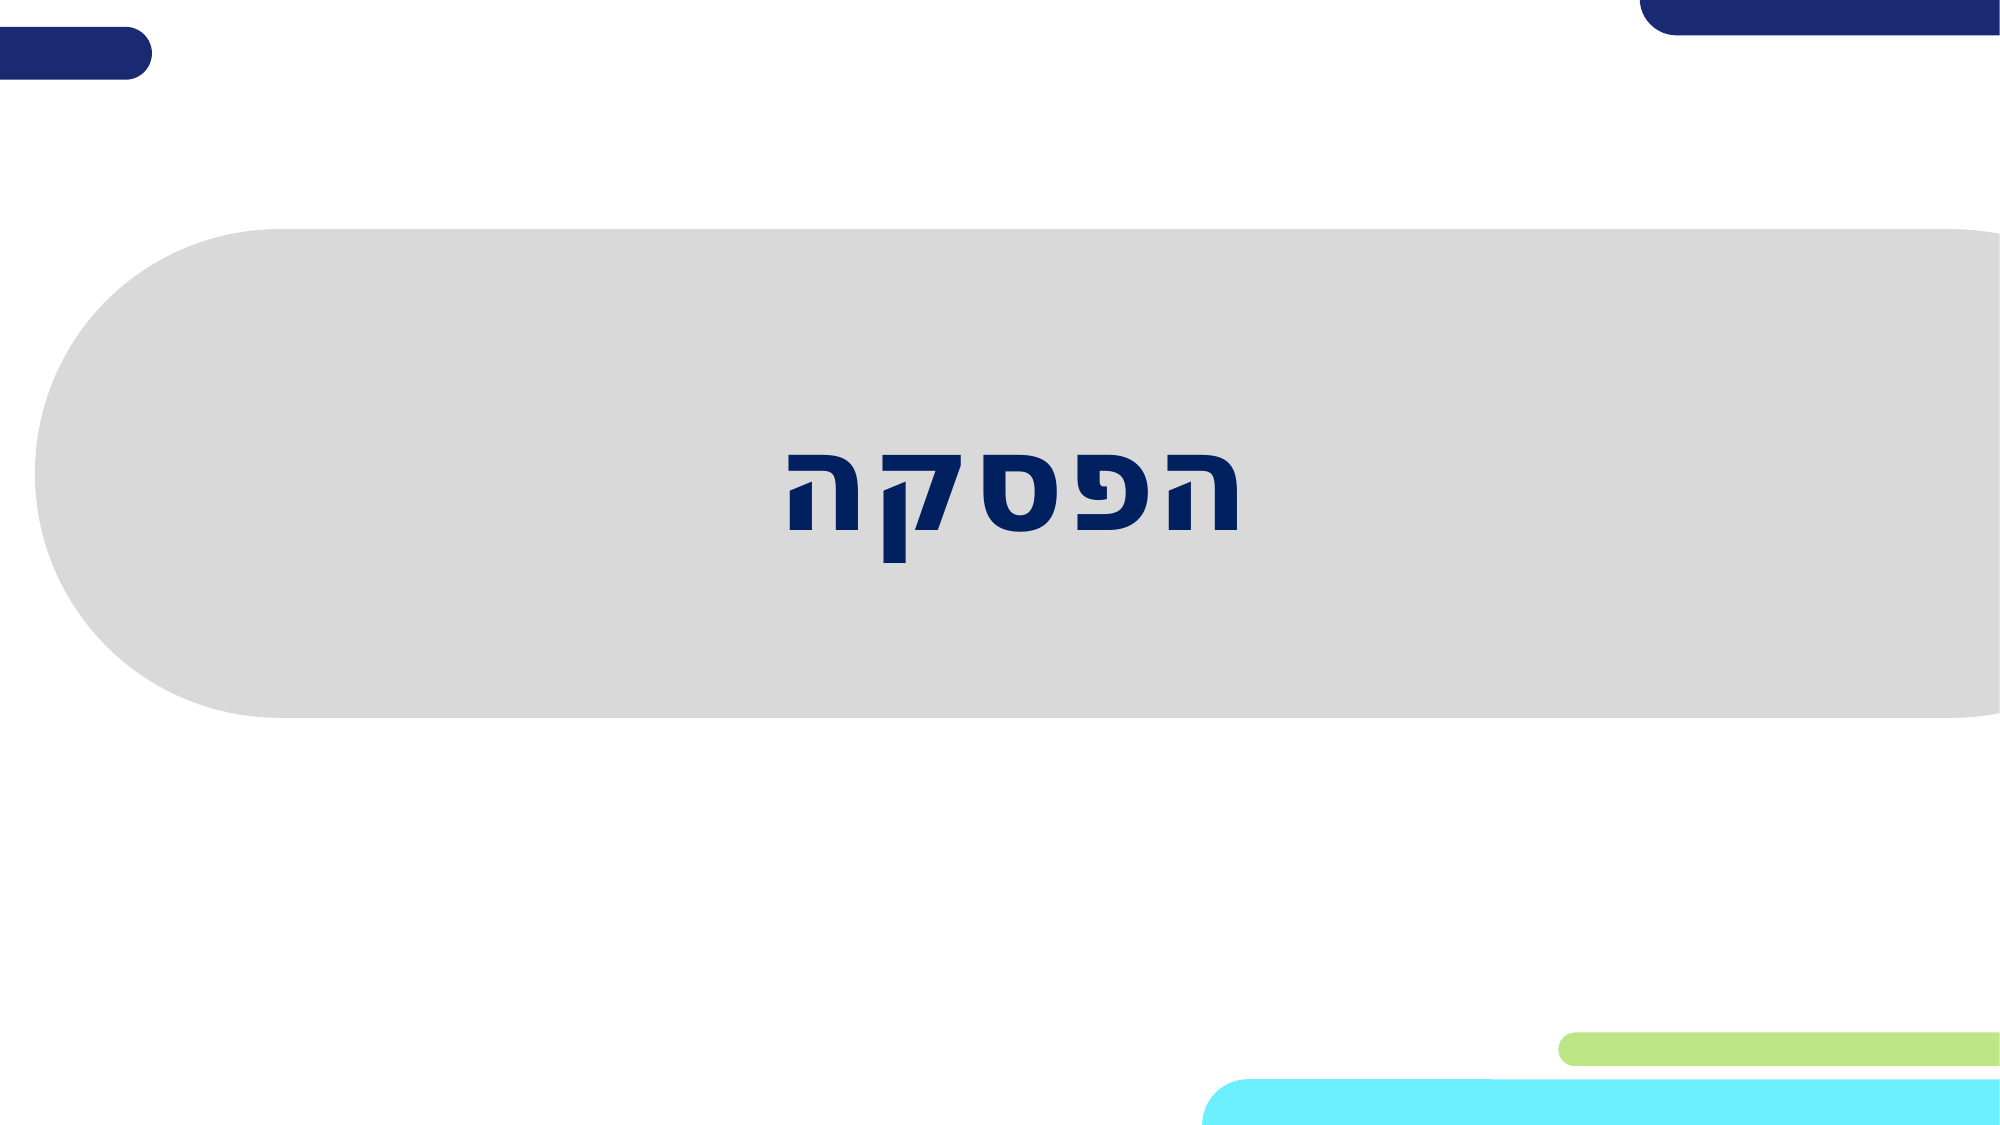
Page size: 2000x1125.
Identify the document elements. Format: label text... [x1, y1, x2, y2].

title הפסקה [121, 372, 1905, 580]
